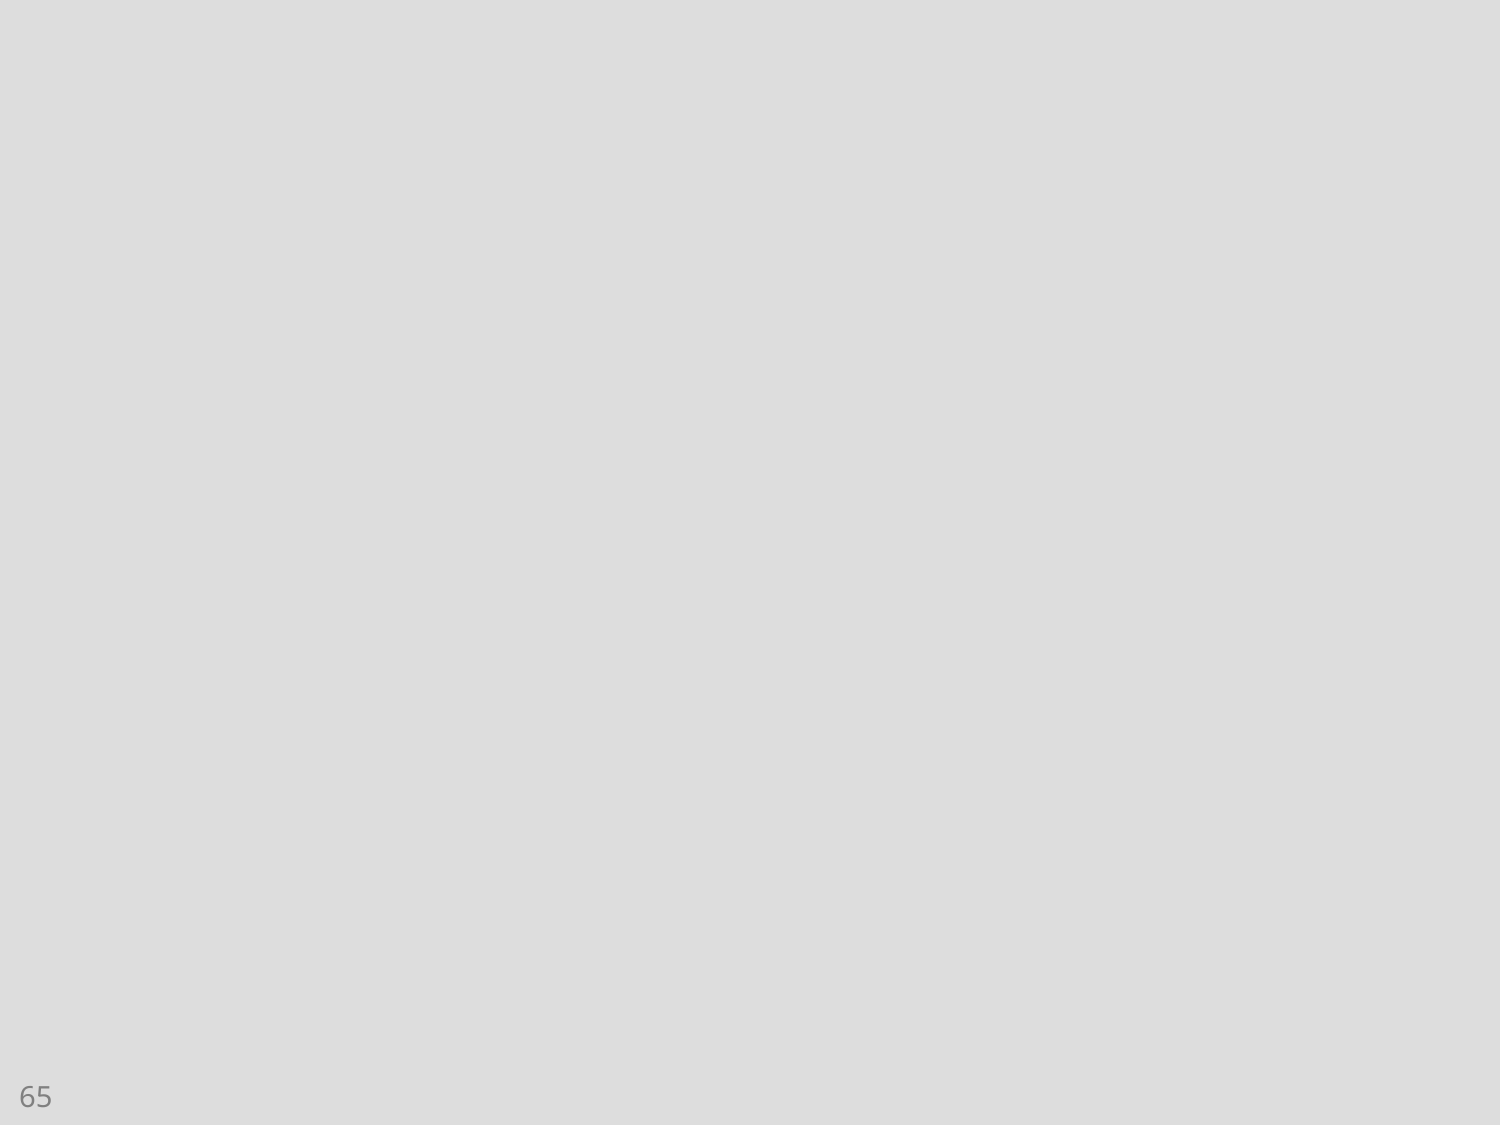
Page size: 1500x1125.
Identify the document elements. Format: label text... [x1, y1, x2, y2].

slide_number 65 [3, 1070, 255, 1125]
